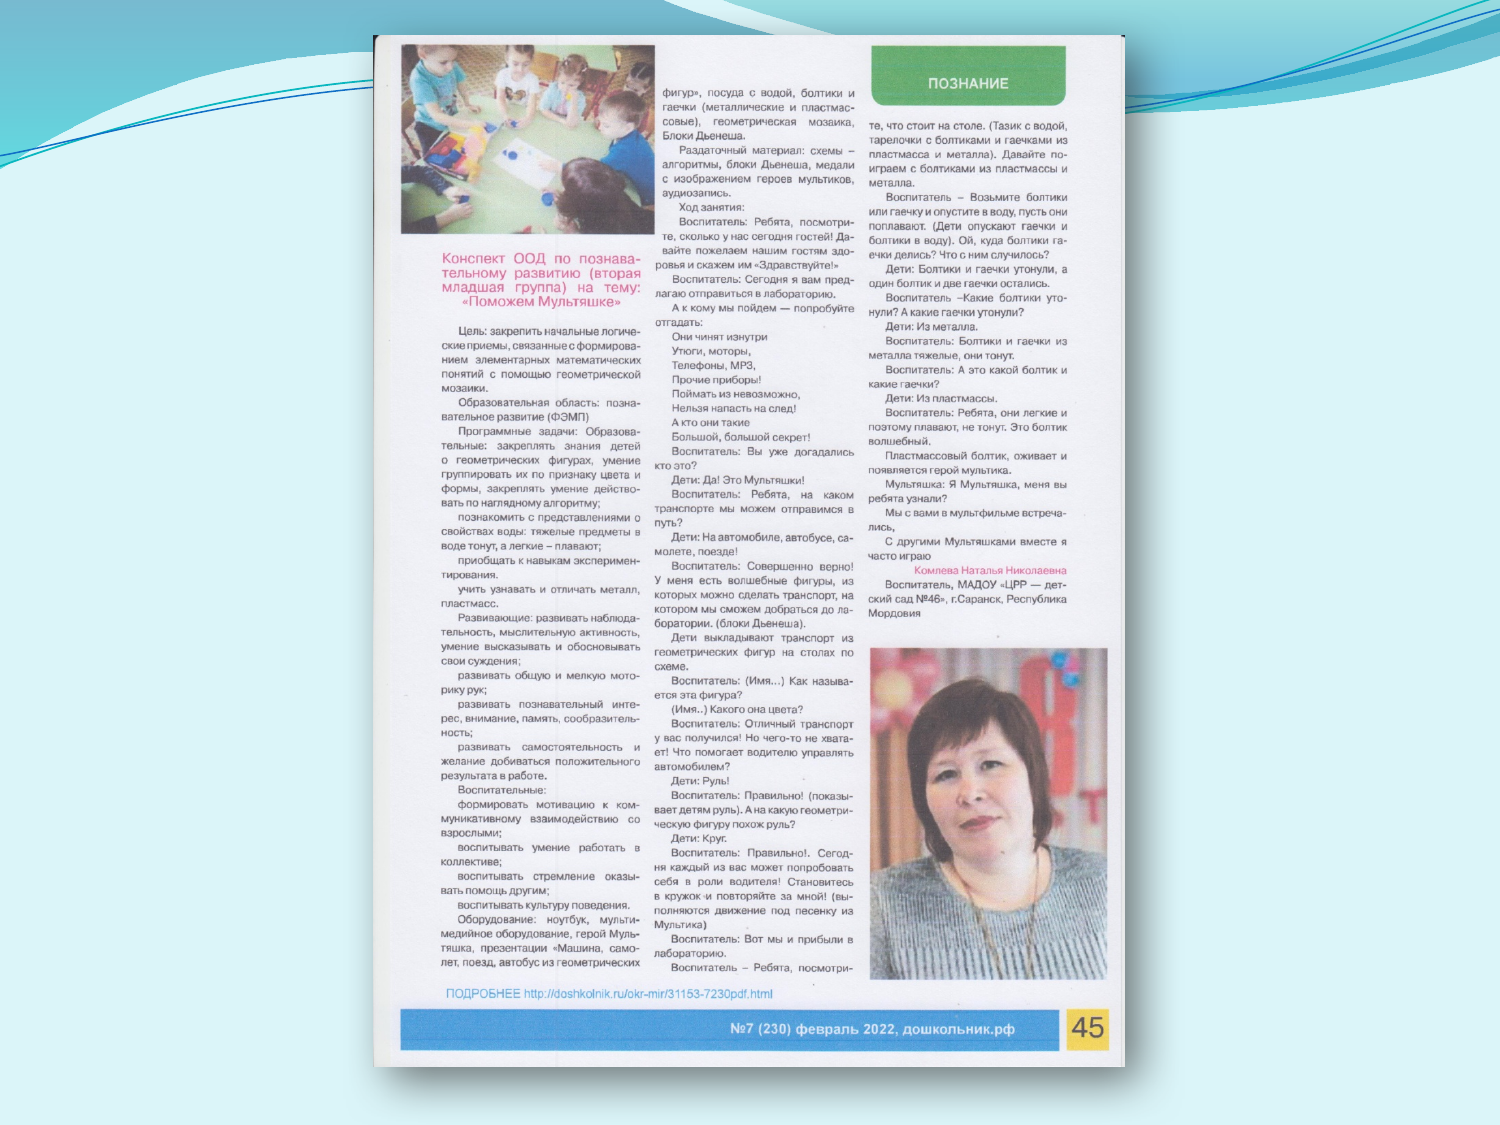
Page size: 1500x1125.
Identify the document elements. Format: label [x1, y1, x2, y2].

picture [373, 34, 1125, 1067]
